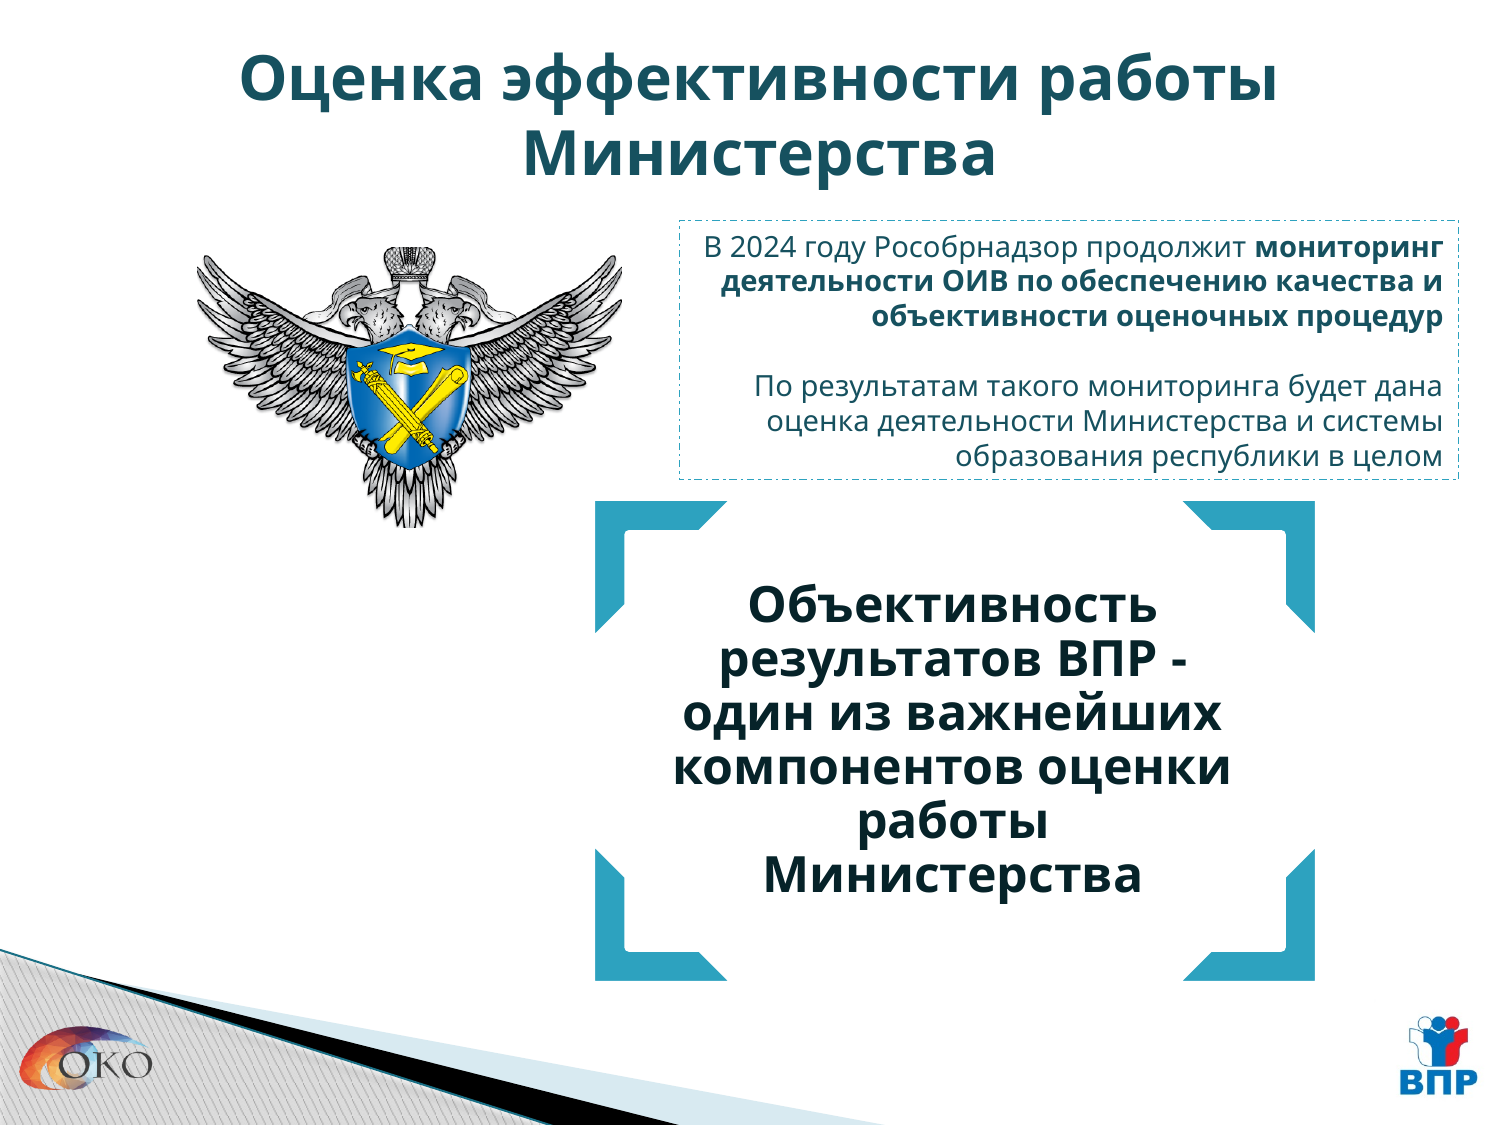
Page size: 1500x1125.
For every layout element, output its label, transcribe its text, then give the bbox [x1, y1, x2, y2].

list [52, 242, 1459, 986]
picture [19, 999, 153, 1125]
picture [1374, 999, 1500, 1125]
text_box В 2024 году Рособрнадзор продолжит мониторинг деятельности ОИВ по обеспечению качества и объективности оценочных процедур По результатам такого мониторинга будет дана оценка деятельности Министерства и системы образования республики в целом [679, 220, 1459, 242]
title Оценка эффективности работы Министерства [84, 19, 1435, 207]
